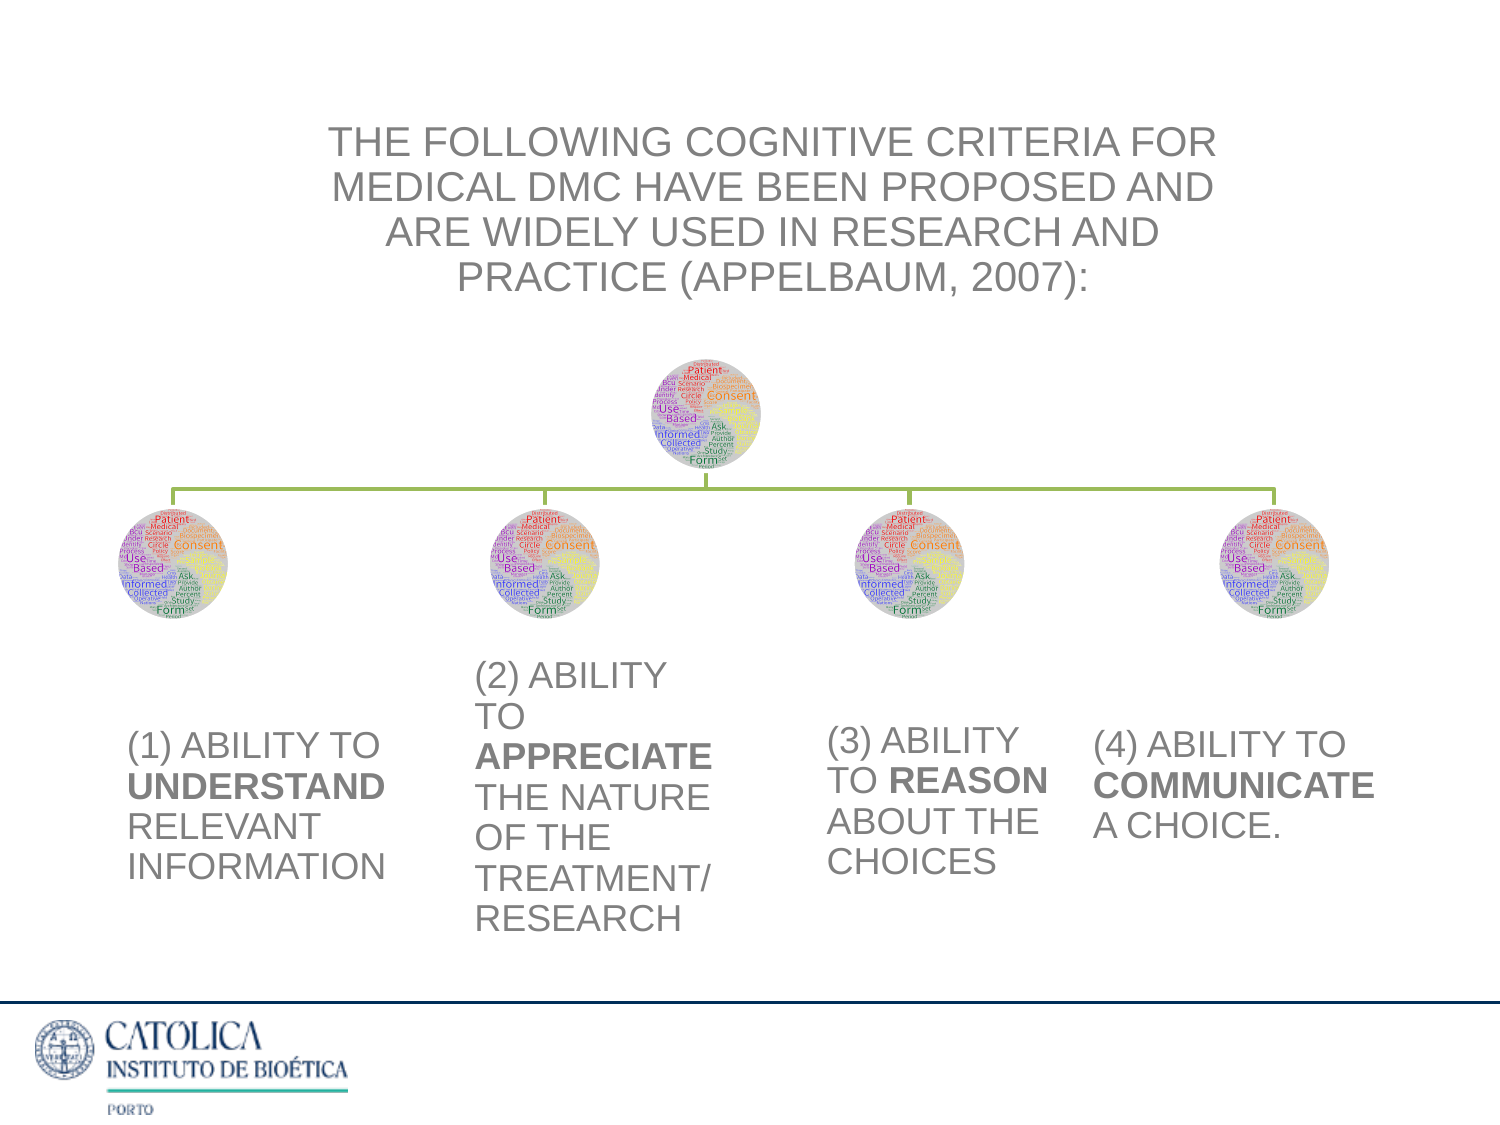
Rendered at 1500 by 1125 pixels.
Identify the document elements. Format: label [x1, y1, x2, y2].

text_box [115, 0, 1500, 991]
picture [35, 1020, 348, 1115]
